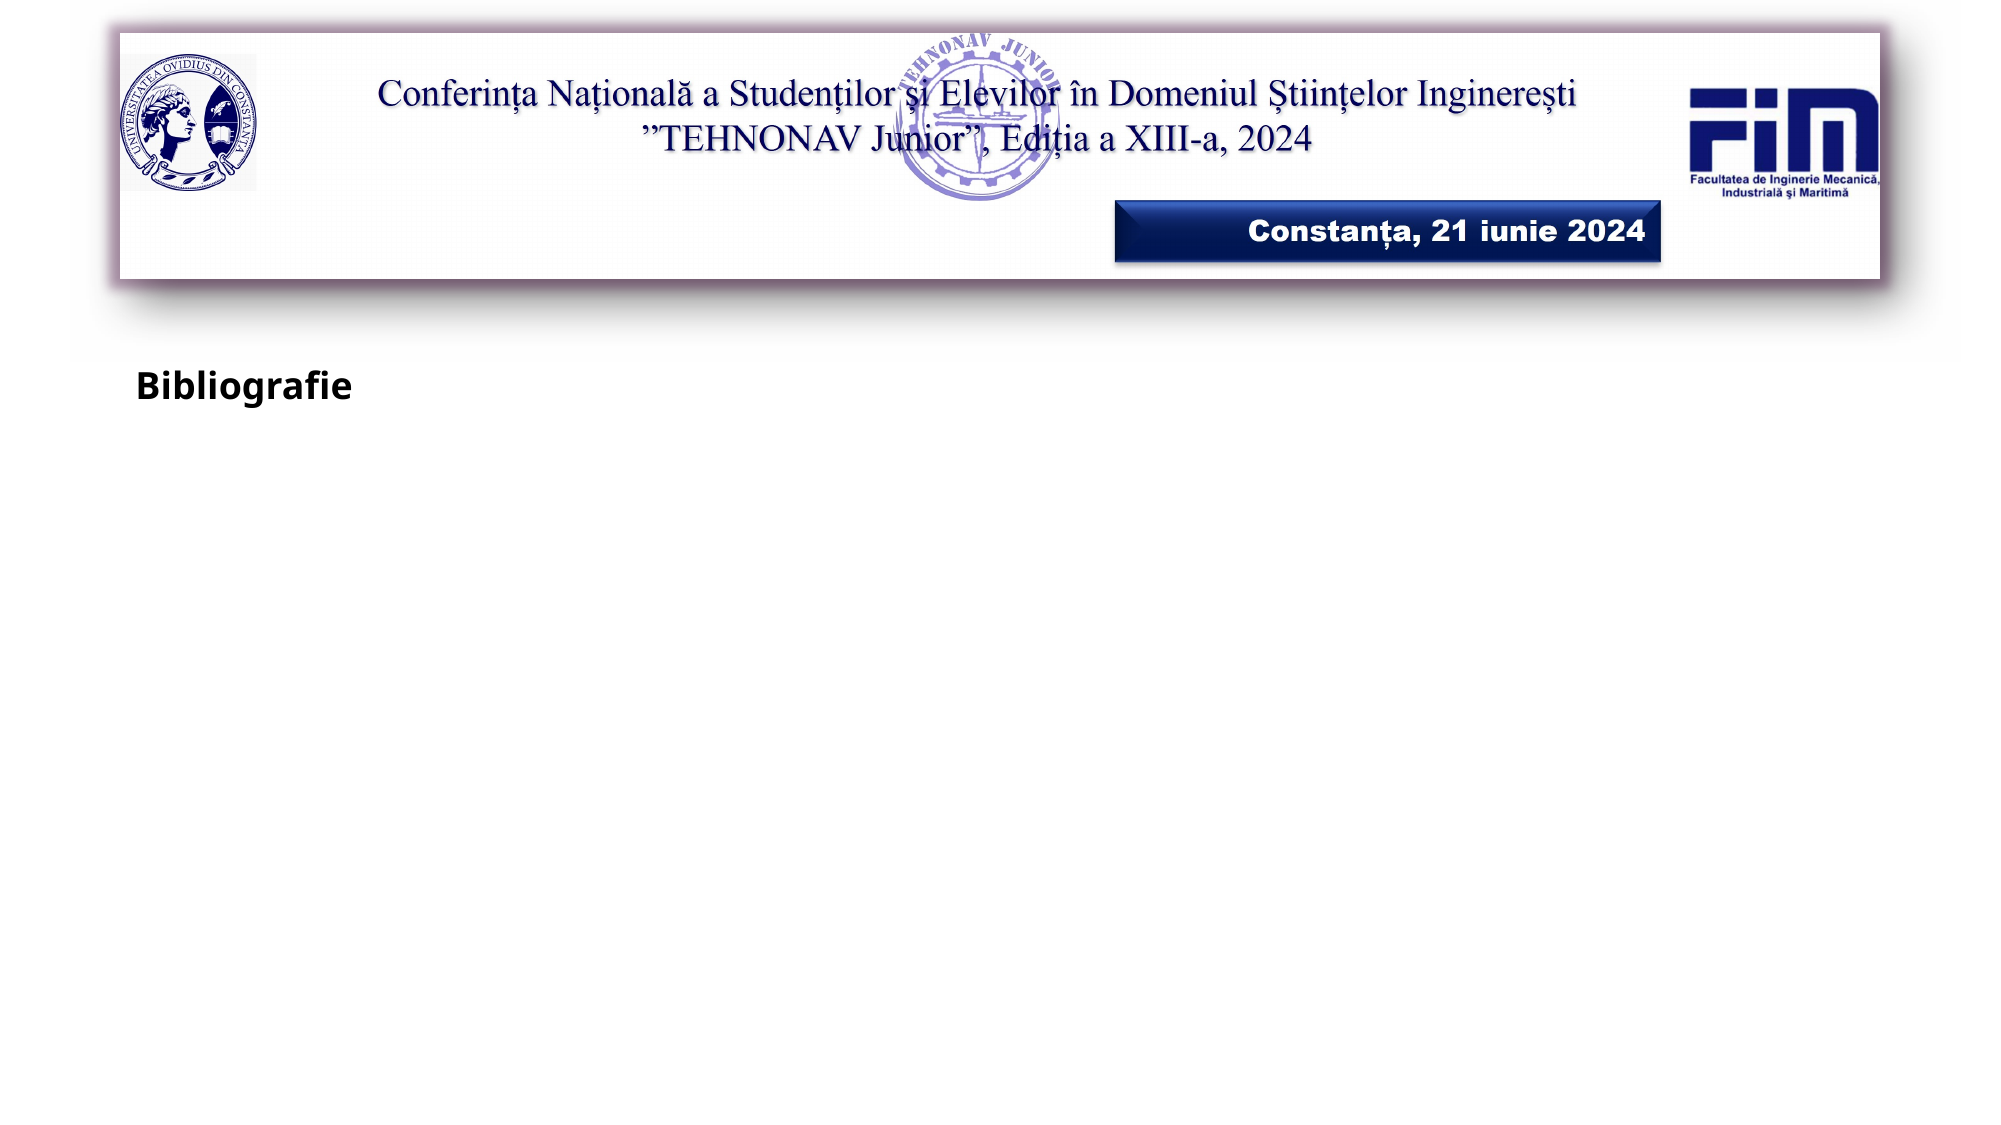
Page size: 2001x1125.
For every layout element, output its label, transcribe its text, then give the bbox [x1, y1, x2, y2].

text_box Bibliografie [120, 356, 1415, 416]
picture [119, 33, 1881, 280]
